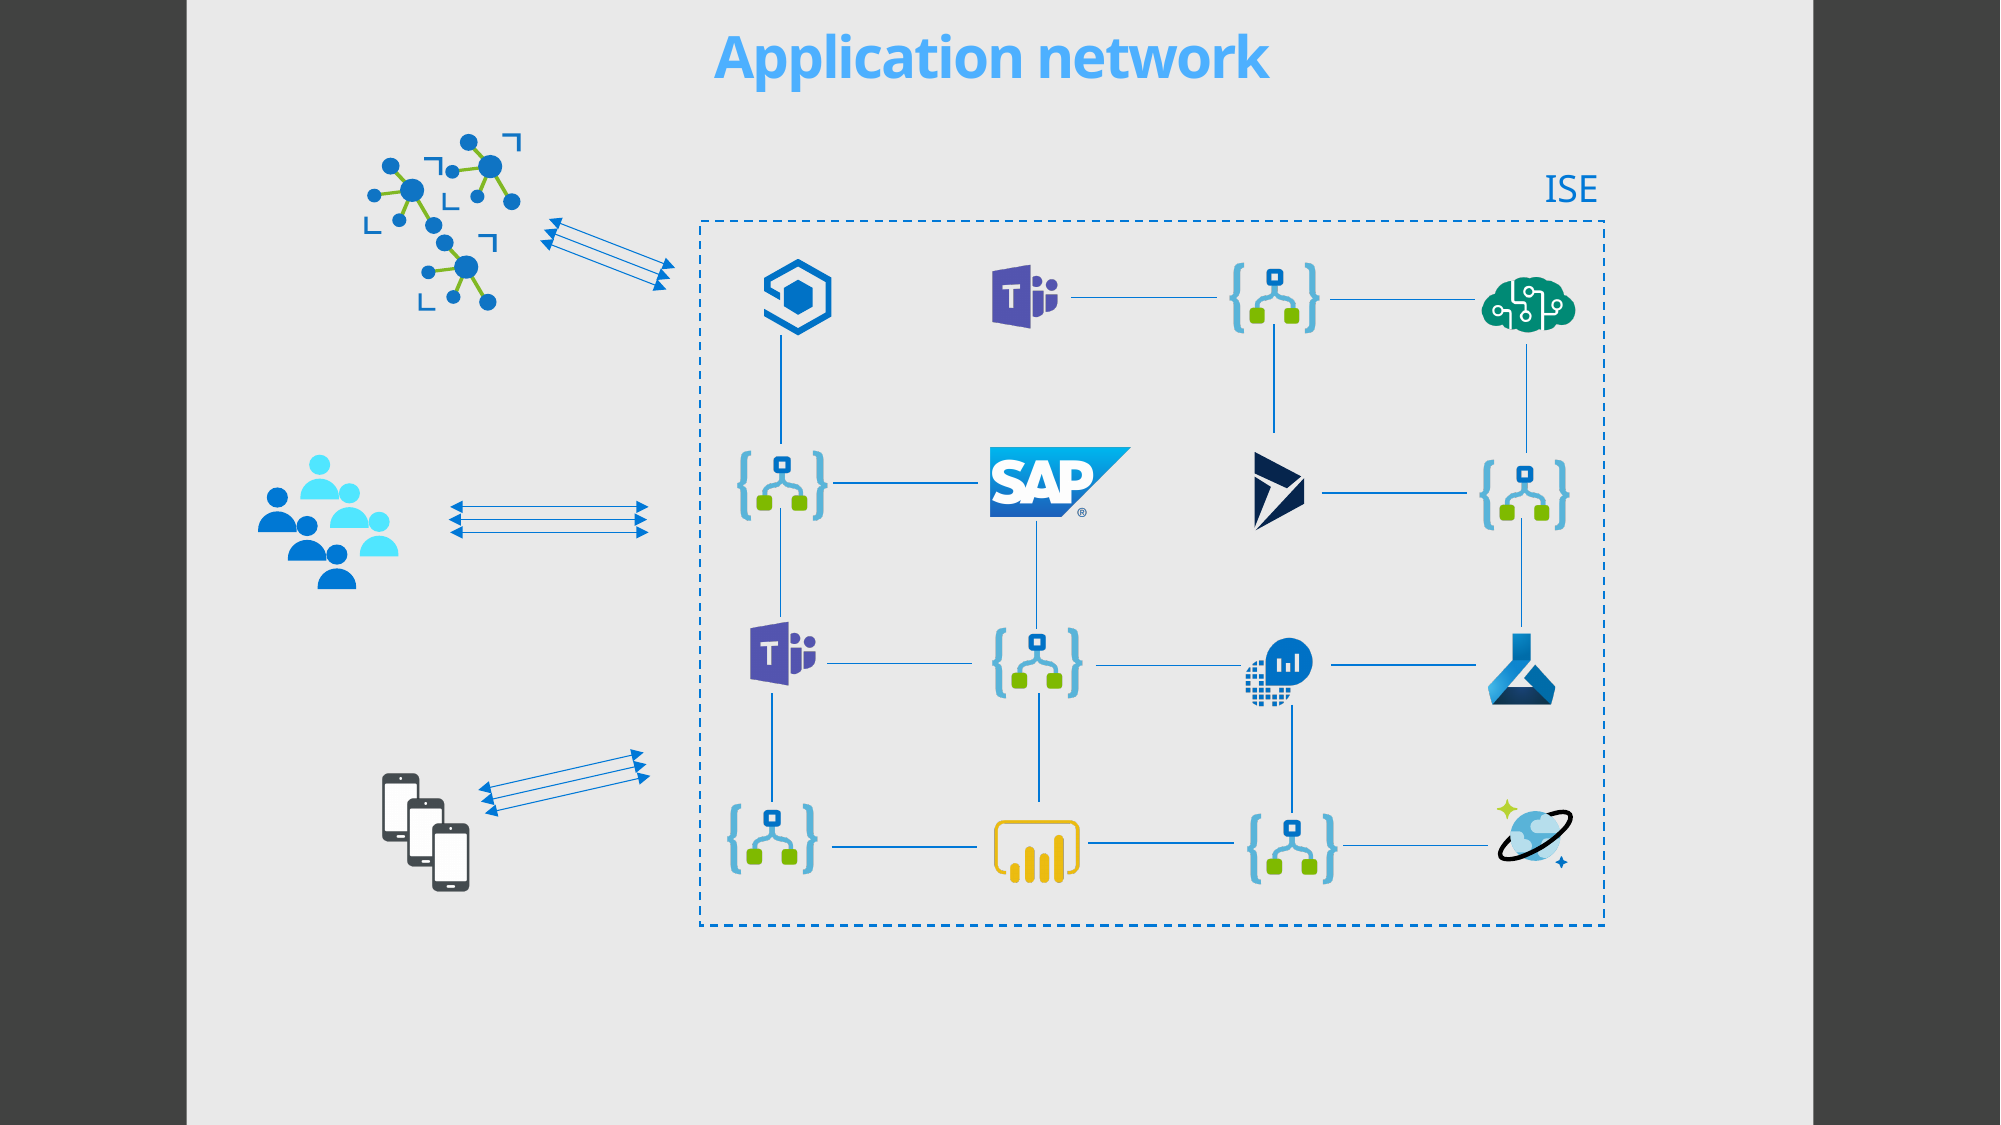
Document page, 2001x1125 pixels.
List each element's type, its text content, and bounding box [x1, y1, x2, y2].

picture [1496, 798, 1573, 869]
picture [988, 445, 1133, 519]
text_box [548, 218, 676, 269]
text_box [1813, 0, 2000, 1125]
picture [1475, 251, 1580, 356]
picture [992, 808, 1080, 896]
picture [729, 433, 834, 537]
text_box [699, 221, 1605, 926]
text_box [0, 0, 187, 1125]
picture [1239, 796, 1344, 901]
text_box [484, 775, 651, 814]
text_box ISE [1544, 164, 1612, 210]
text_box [540, 240, 667, 290]
picture [1222, 245, 1326, 350]
picture [745, 616, 821, 692]
picture [1254, 452, 1305, 531]
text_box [480, 764, 647, 802]
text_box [362, 770, 488, 896]
picture [1240, 634, 1316, 710]
title Application network [228, 28, 1758, 126]
picture [1472, 442, 1576, 547]
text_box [478, 752, 644, 791]
picture [984, 610, 1089, 715]
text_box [258, 454, 400, 590]
picture [764, 259, 832, 336]
picture [987, 259, 1063, 335]
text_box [543, 229, 671, 279]
picture [1485, 633, 1558, 705]
picture [719, 786, 824, 891]
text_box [364, 133, 521, 312]
